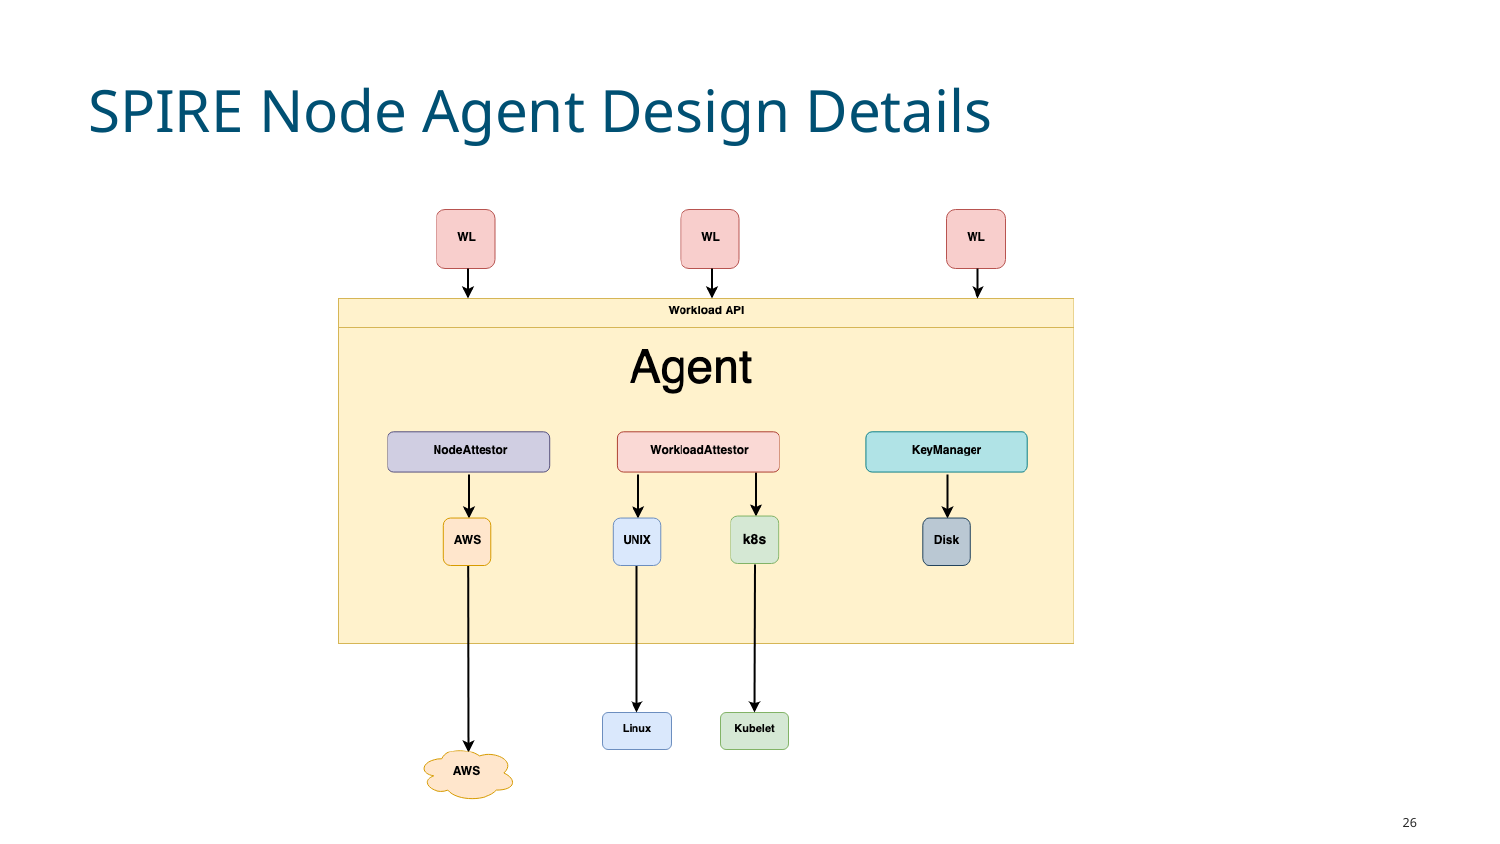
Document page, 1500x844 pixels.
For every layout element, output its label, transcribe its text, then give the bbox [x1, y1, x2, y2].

title SPIRE Node Agent Design Details [73, 31, 1428, 152]
slide_number 26 [1373, 800, 1432, 844]
picture [338, 209, 1074, 801]
